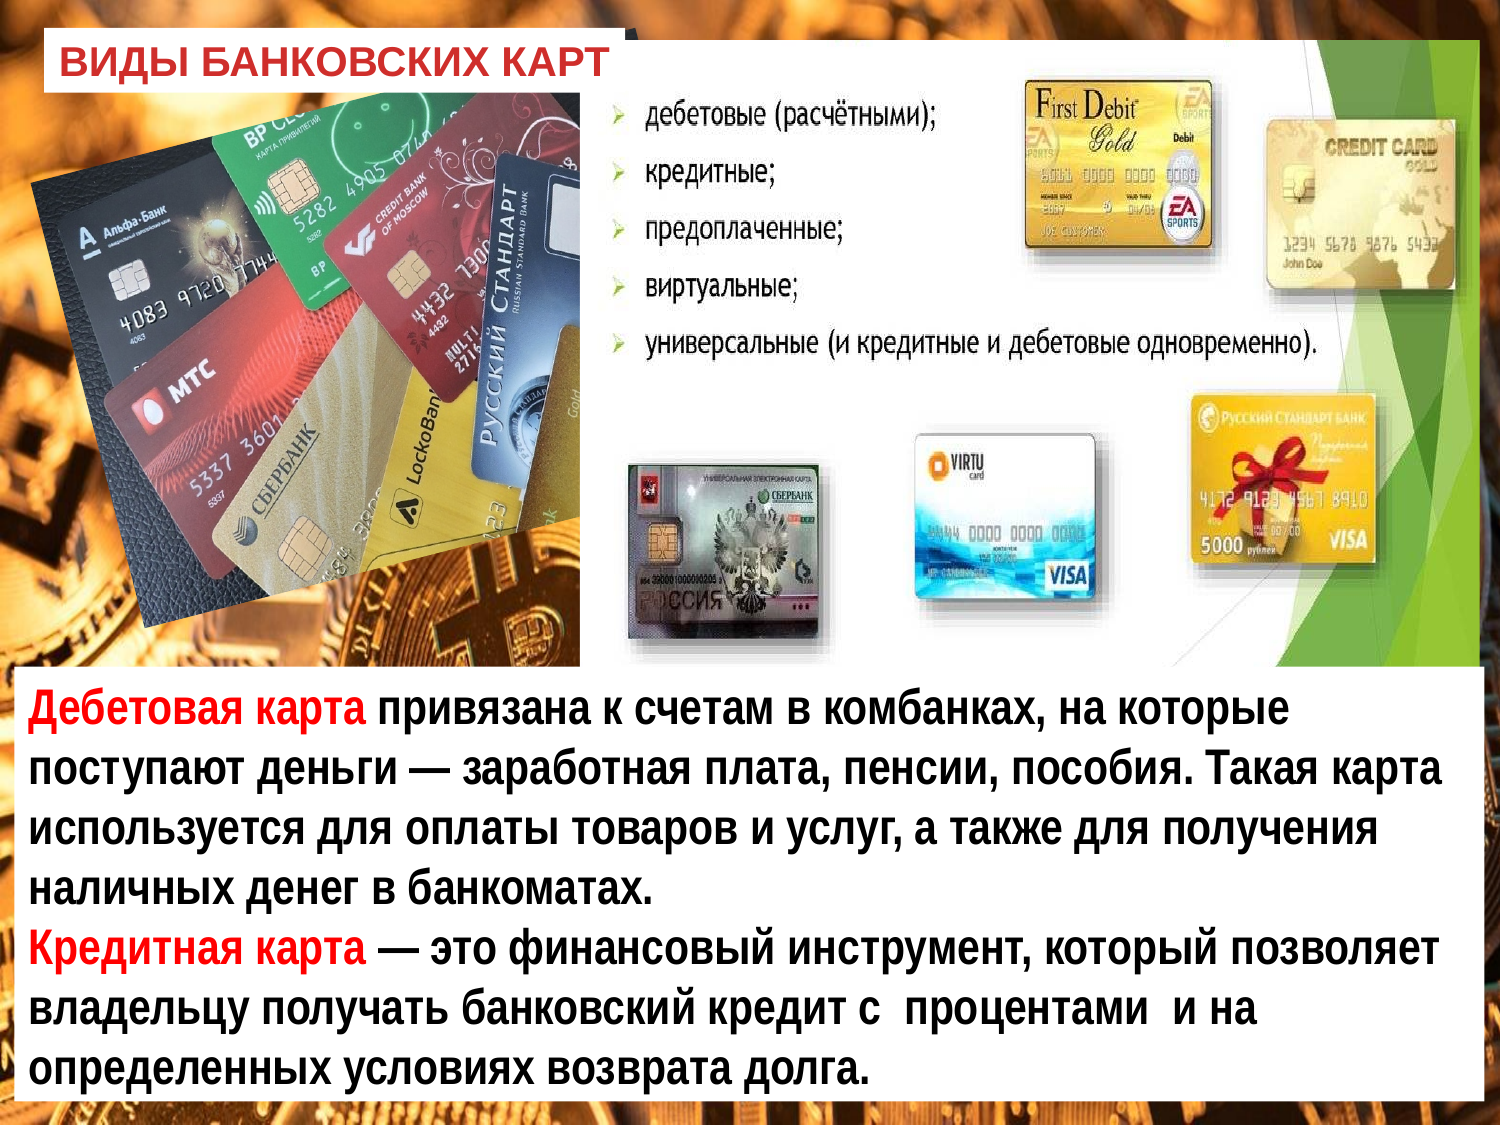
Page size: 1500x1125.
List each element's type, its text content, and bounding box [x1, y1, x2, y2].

text_box Дебетовая карта привязана к счетам в комбанках, на которые поступают деньги — заработная плата, пенсии, пособия. Такая карта используется для оплаты товаров и услуг, а также для получения наличных денег в банкоматах. Кредитная карта — это финансовый инструмент, который позволяет владельцу получать банковский кредит с процентами и на определенных условиях возврата долга. [14, 666, 1485, 1102]
text_box ВИДЫ БАНКОВСКИХ КАРТ [44, 27, 626, 93]
picture [0, 0, 1500, 1125]
